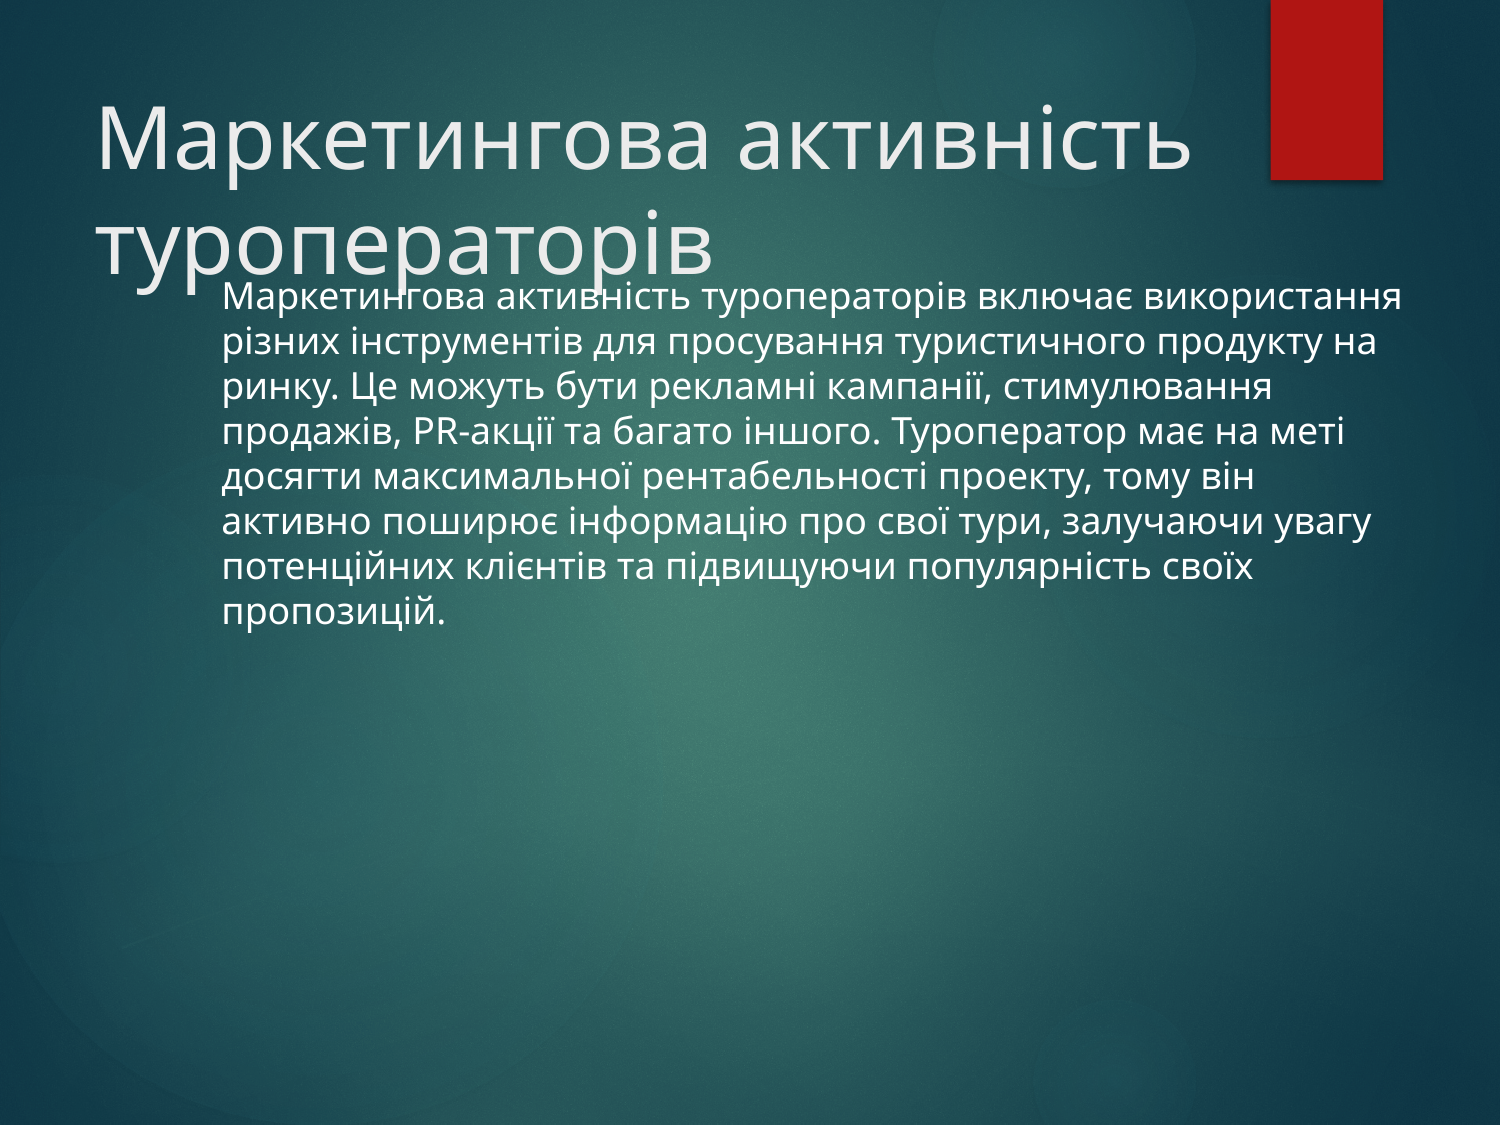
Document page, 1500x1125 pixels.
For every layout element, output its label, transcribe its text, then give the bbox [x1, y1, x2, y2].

text_box Маркетингова активність туроператорів включає використання різних інструментів для просування туристичного продукту на ринку. Це можуть бути рекламні кампанії, стимулювання продажів, PR-акції та багато іншого. Туроператор має на меті досягти максимальної рентабельності проекту, тому він активно поширює інформацію про свої тури, залучаючи увагу потенційних клієнтів та підвищуючи популярність своїх пропозицій. [206, 264, 1425, 640]
title Маркетингова активність туроператорів [79, 74, 1237, 304]
